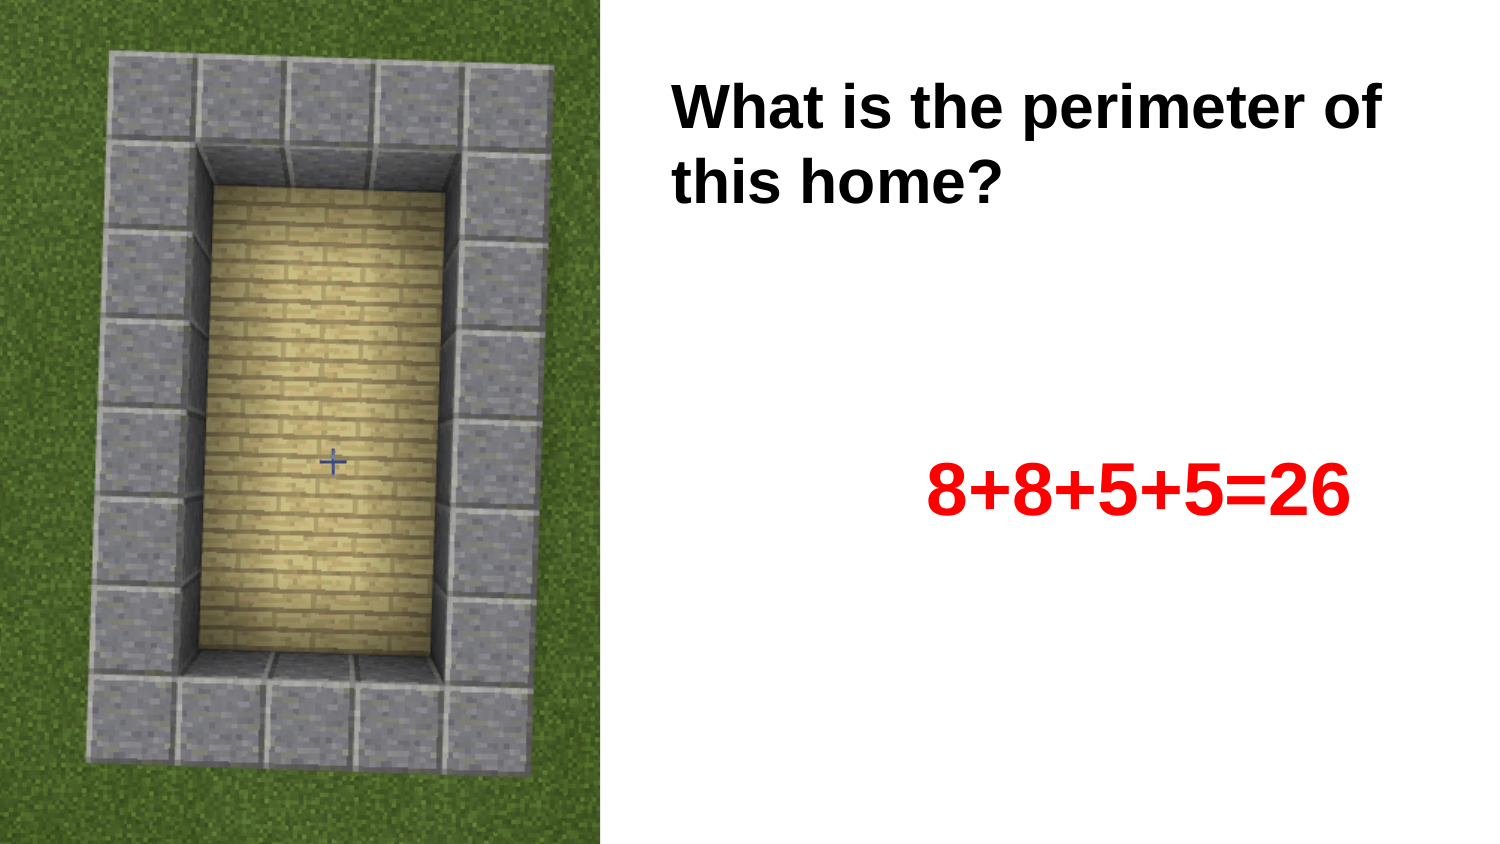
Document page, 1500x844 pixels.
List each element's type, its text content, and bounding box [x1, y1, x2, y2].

picture [0, 0, 601, 844]
text_box What is the perimeter of this home? [656, 51, 1438, 549]
text_box 8+8+5+5=26 [911, 425, 1481, 549]
